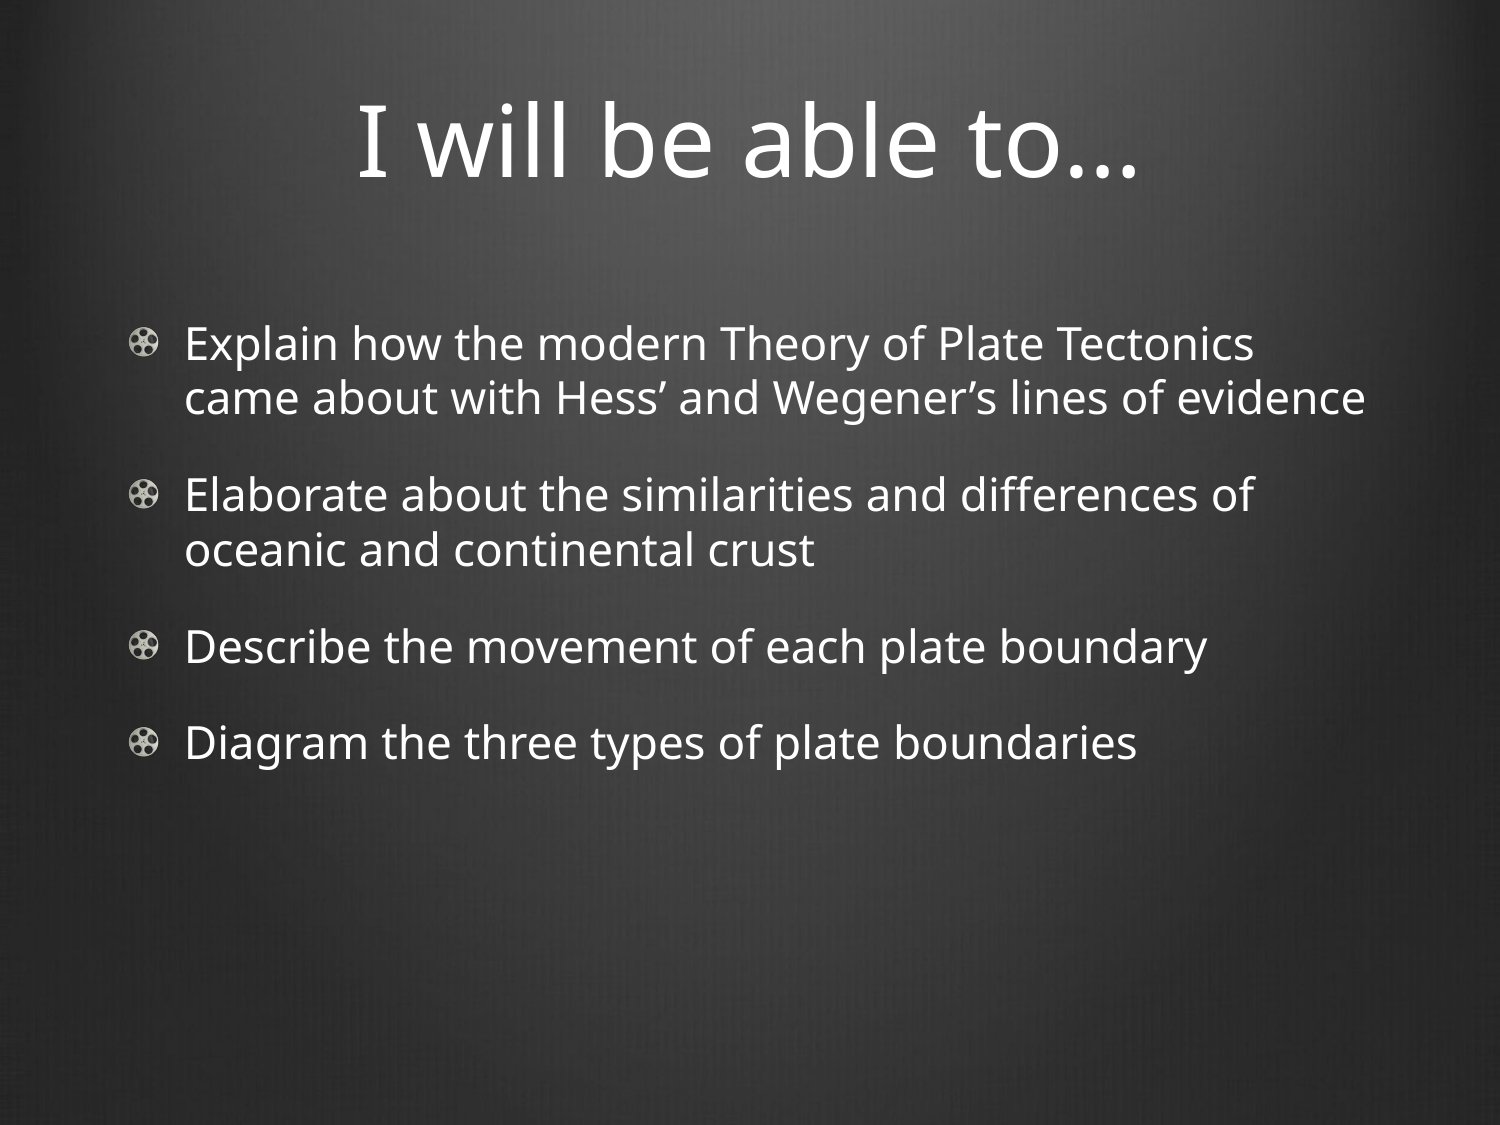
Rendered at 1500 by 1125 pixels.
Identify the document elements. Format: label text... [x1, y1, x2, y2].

title I will be able to… [112, 19, 1388, 255]
picture [127, 325, 160, 358]
picture [127, 628, 160, 661]
list Explain how the modern Theory of Plate Tectonics came about with Hess’ and Wegener’s lines of evidence Elaborate about the similarities and differences of oceanic and continental crust Describe the movement of each plate boundary Diagram the three types of plate boundaries [112, 306, 1388, 1005]
picture [127, 477, 160, 510]
picture [127, 725, 160, 758]
